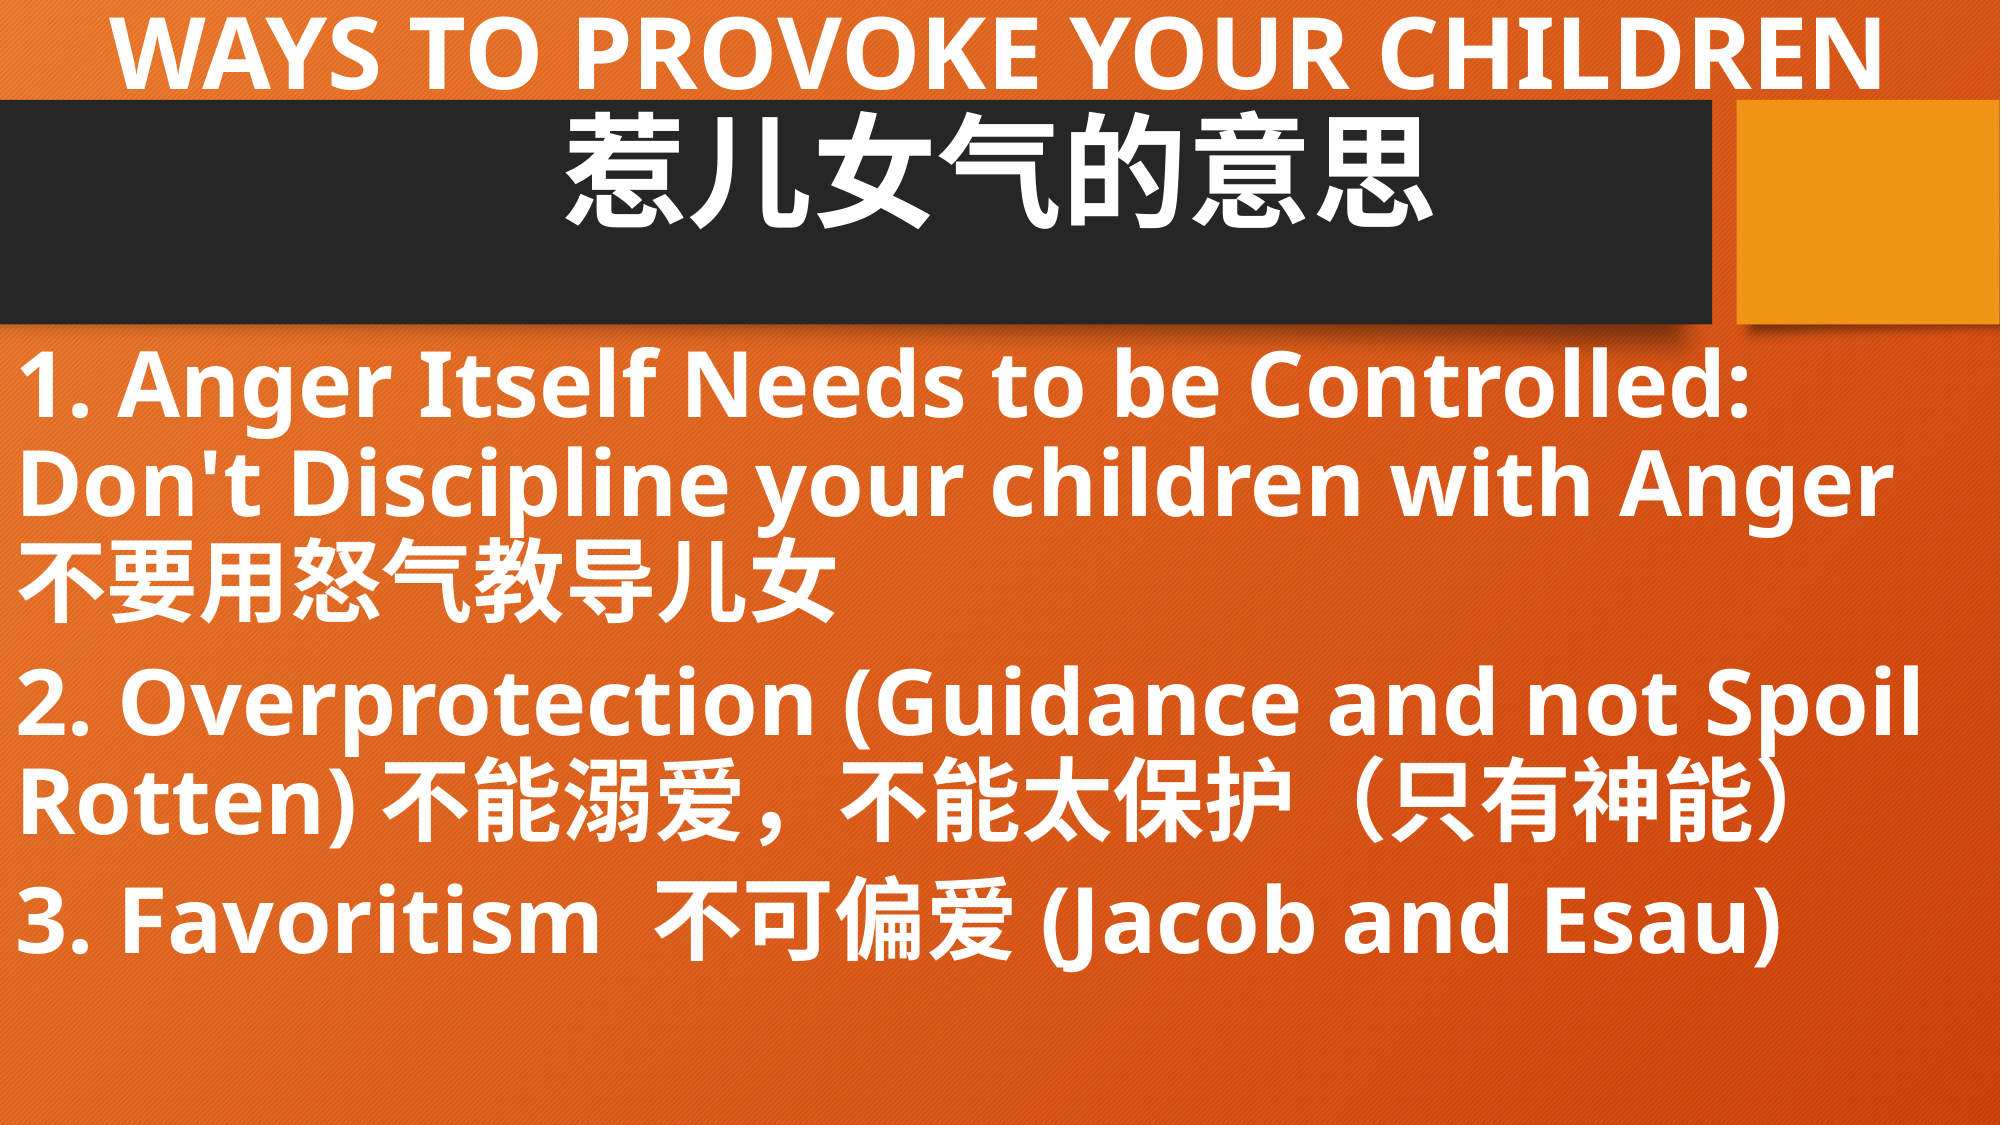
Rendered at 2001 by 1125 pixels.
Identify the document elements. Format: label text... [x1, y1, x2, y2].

list 1. Anger Itself Needs to be Controlled: Don't Discipline your children with Anger不要用怒气教导儿女 2. Overprotection (Guidance and not Spoil Rotten)不能溺爱，不能太保护（只有神能） 3. Favoritism 不可偏爱(Jacob and Esau) [0, 330, 2000, 1125]
title WAYS TO PROVOKE YOUR CHILDREN 惹儿女气的意思 [0, 0, 2000, 330]
